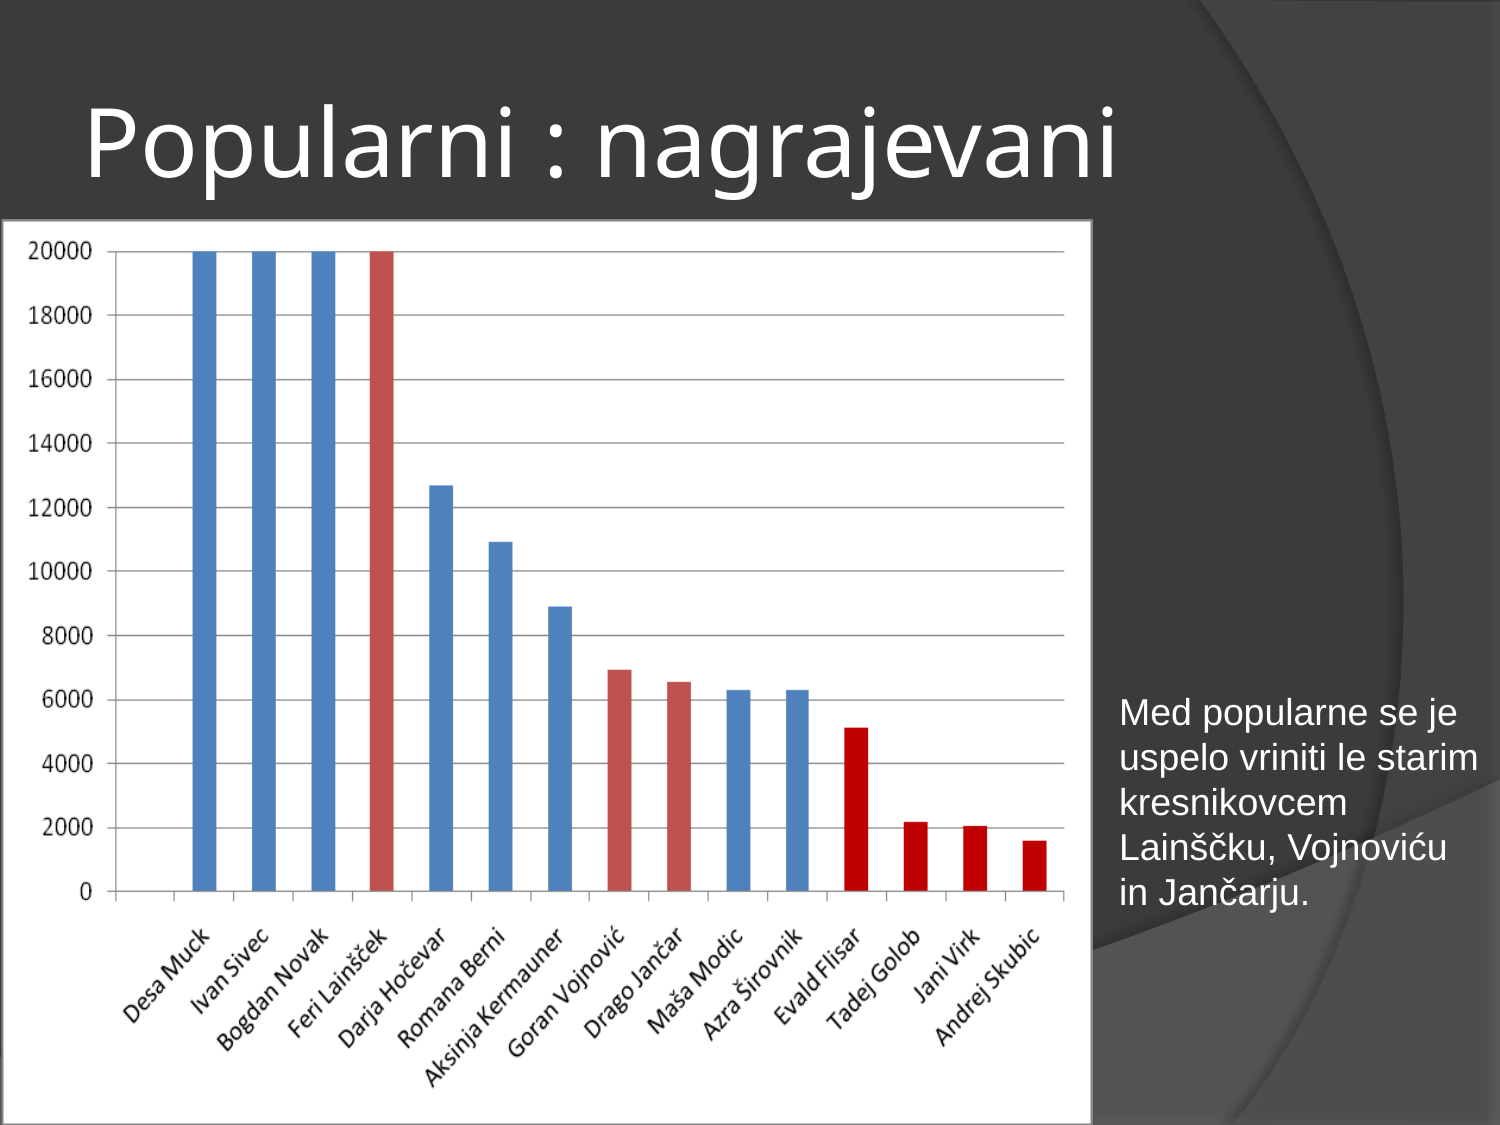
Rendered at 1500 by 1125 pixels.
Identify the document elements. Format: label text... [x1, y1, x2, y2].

title Popularni : nagrajevani [75, 45, 1301, 233]
picture [0, 219, 1093, 1125]
text_box Med popularne se je uspelo vriniti le starim kresnikovcem Lainščku, Vojnoviću in Jančarju. [1104, 680, 1500, 921]
